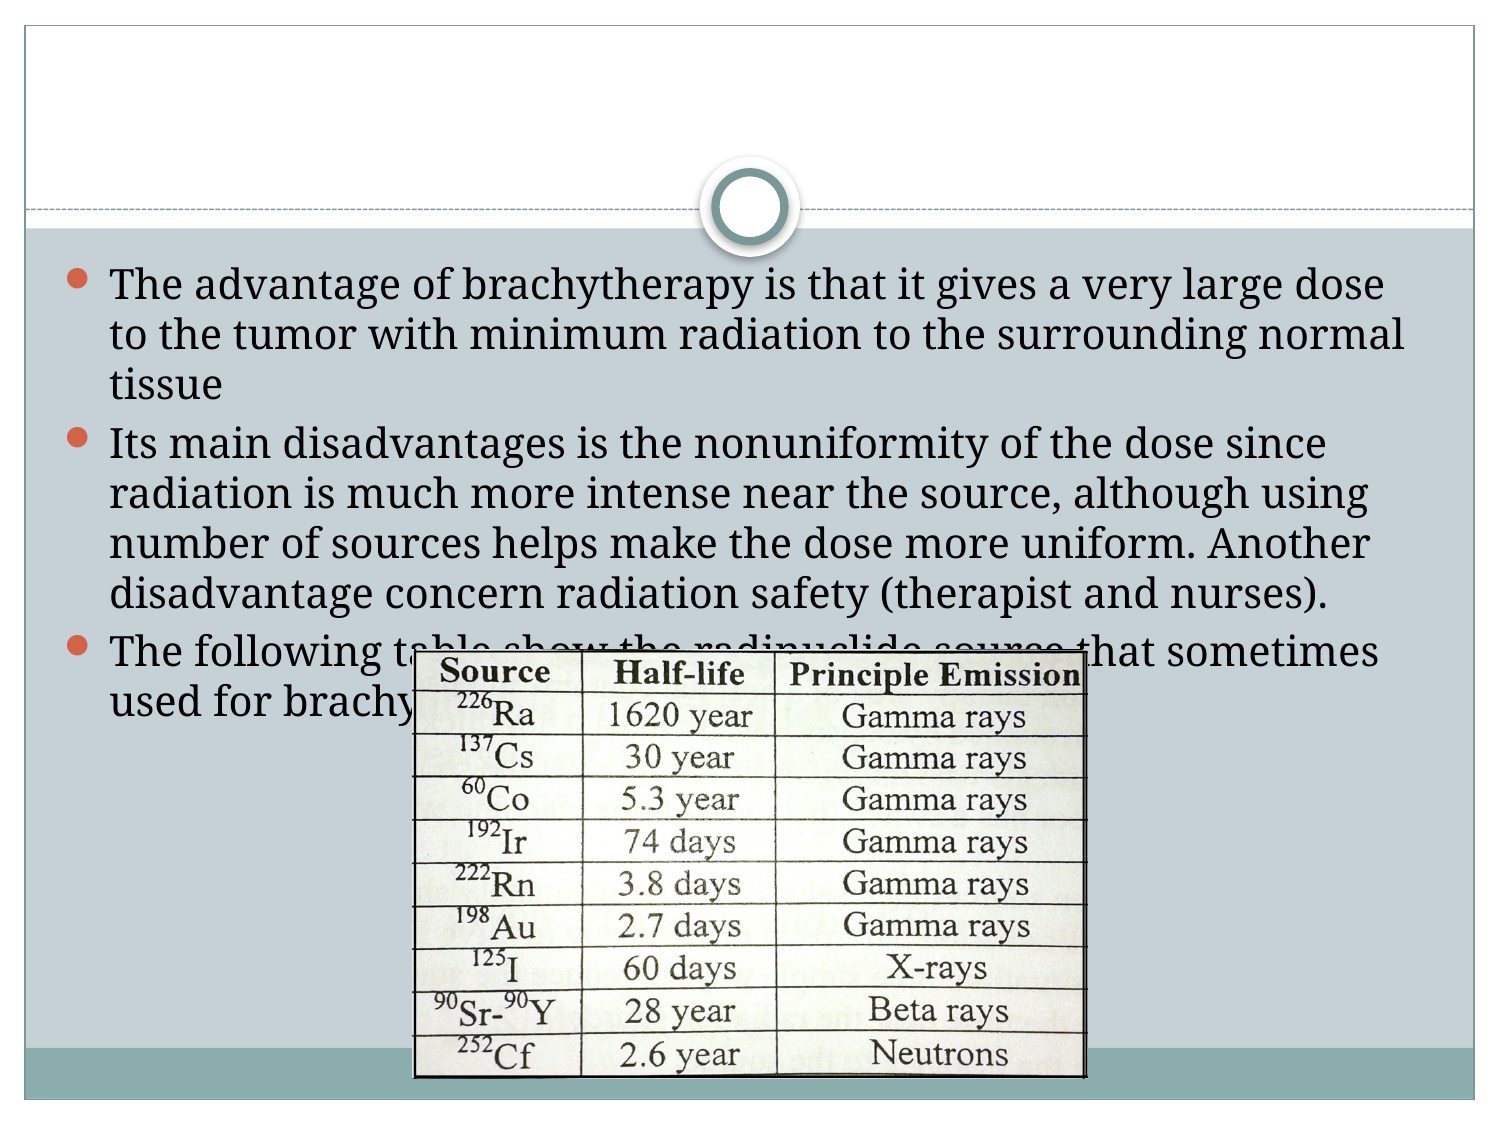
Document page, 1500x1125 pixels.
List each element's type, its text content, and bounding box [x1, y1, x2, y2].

list The advantage of brachytherapy is that it gives a very large dose to the tumor with minimum radiation to the surrounding normal tissue Its main disadvantages is the nonuniformity of the dose since radiation is much more intense near the source, although using number of sources helps make the dose more uniform. Another disadvantage concern radiation safety (therapist and nurses). The following table show the radinuclide source that sometimes used for brachytherap: [49, 250, 1445, 1001]
picture [412, 649, 1088, 1079]
